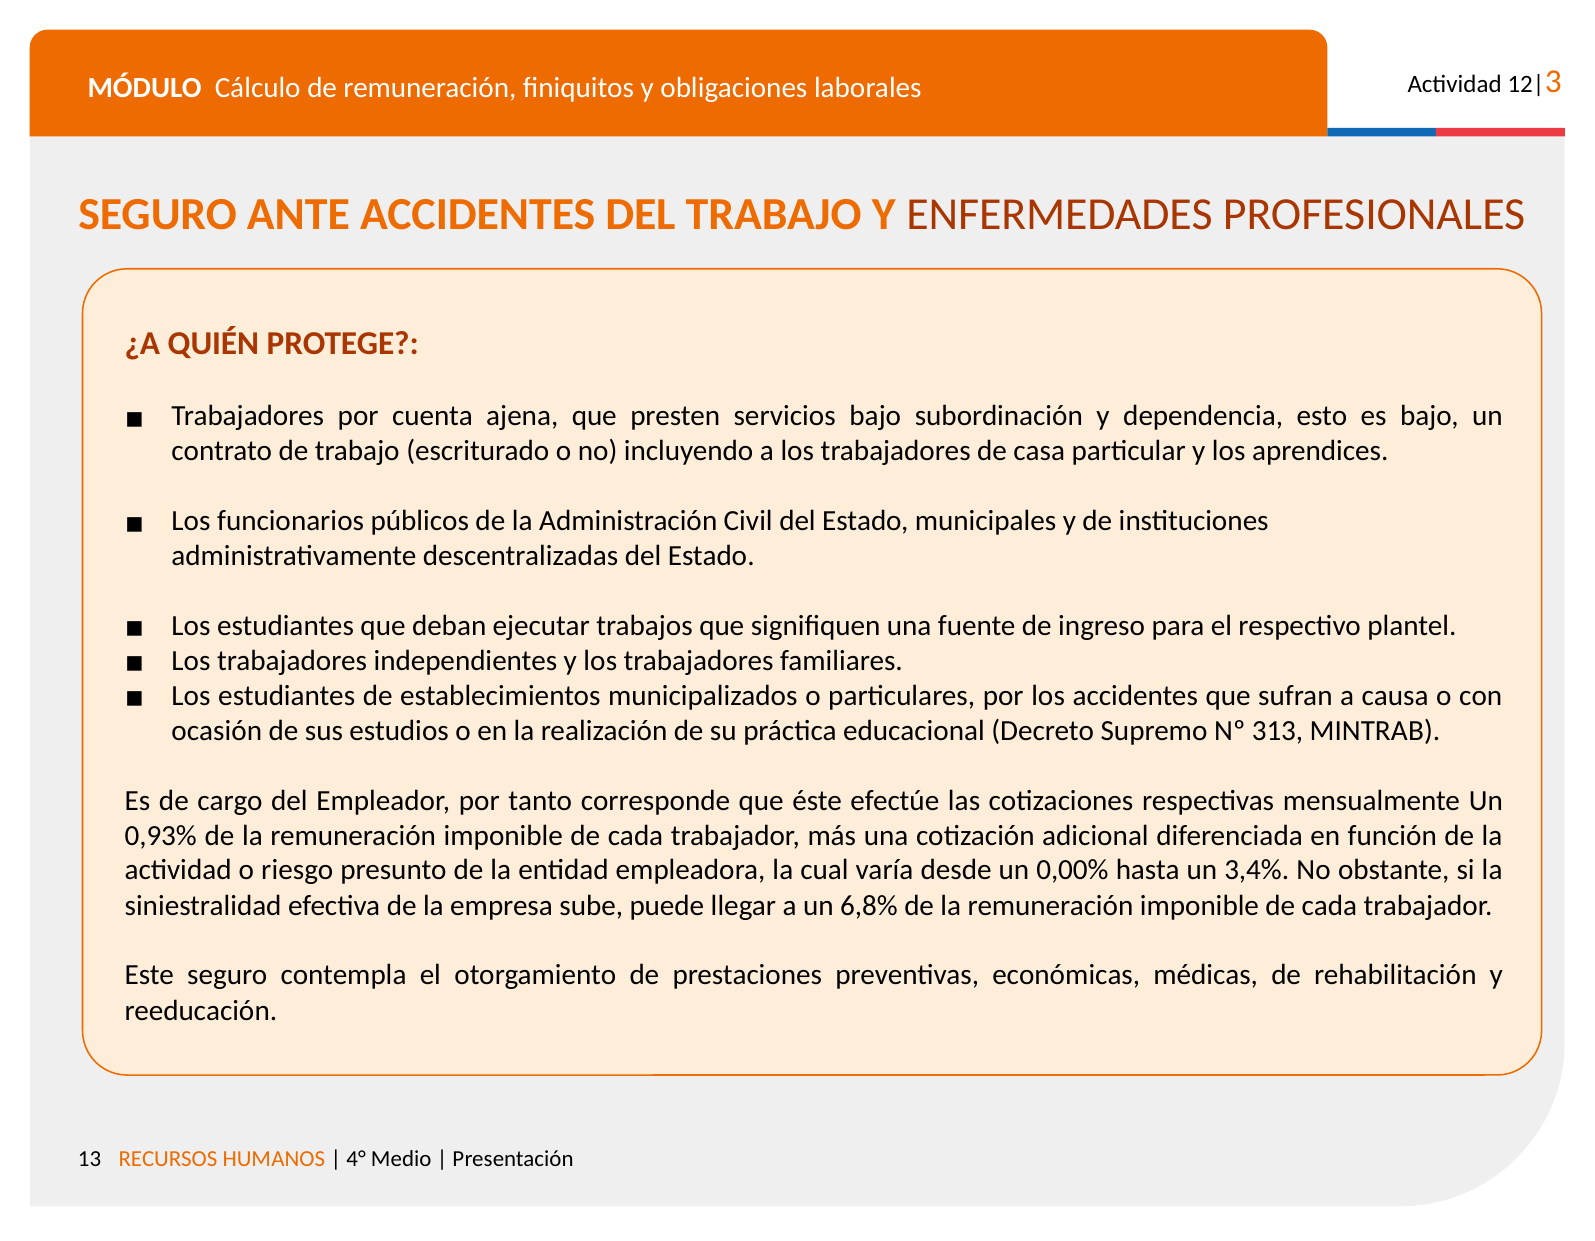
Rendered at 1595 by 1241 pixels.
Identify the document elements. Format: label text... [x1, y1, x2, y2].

text_box ¿A QUIÉN PROTEGE?: Trabajadores por cuenta ajena, que presten servicios bajo subordinación y dependencia, esto es bajo, un contrato de trabajo (escriturado o no) incluyendo a los trabajadores de casa particular y los aprendices. Los funcionarios públicos de la Administración Civil del Estado, municipales y de instituciones administrativamente descentralizadas del Estado. Los estudiantes que deban ejecutar trabajos que signifiquen una fuente de ingreso para el respectivo plantel. Los trabajadores independientes y los trabajadores familiares. Los estudiantes de establecimientos municipalizados o particulares, por los accidentes que sufran a causa o con ocasión de sus estudios o en la realización de su práctica educacional (Decreto Supremo Nº 313, MINTRAB). Es de cargo del Empleador, por tanto corresponde que éste efectúe las cotizaciones respectivas mensualmente Un 0,93% de la remuneración imponible de cada trabajador, más una cotización adicional diferenciada en función de la actividad o riesgo presunto de la entidad empleadora, la cual varía desde un 0,00% hasta un 3,4%. No obstante, si la siniestralidad efectiva de la empresa sube, puede llegar a un 6,8% de la remuneración imponible de cada trabajador. Este seguro contempla el otorgamiento de prestaciones preventivas, económicas, médicas, de rehabilitación y reeducación. [109, 314, 1519, 1034]
text_box SEGURO ANTE ACCIDENTES DEL TRABAJO Y ENFERMEDADES PROFESIONALES [63, 182, 1595, 247]
text_box [82, 268, 1542, 1076]
